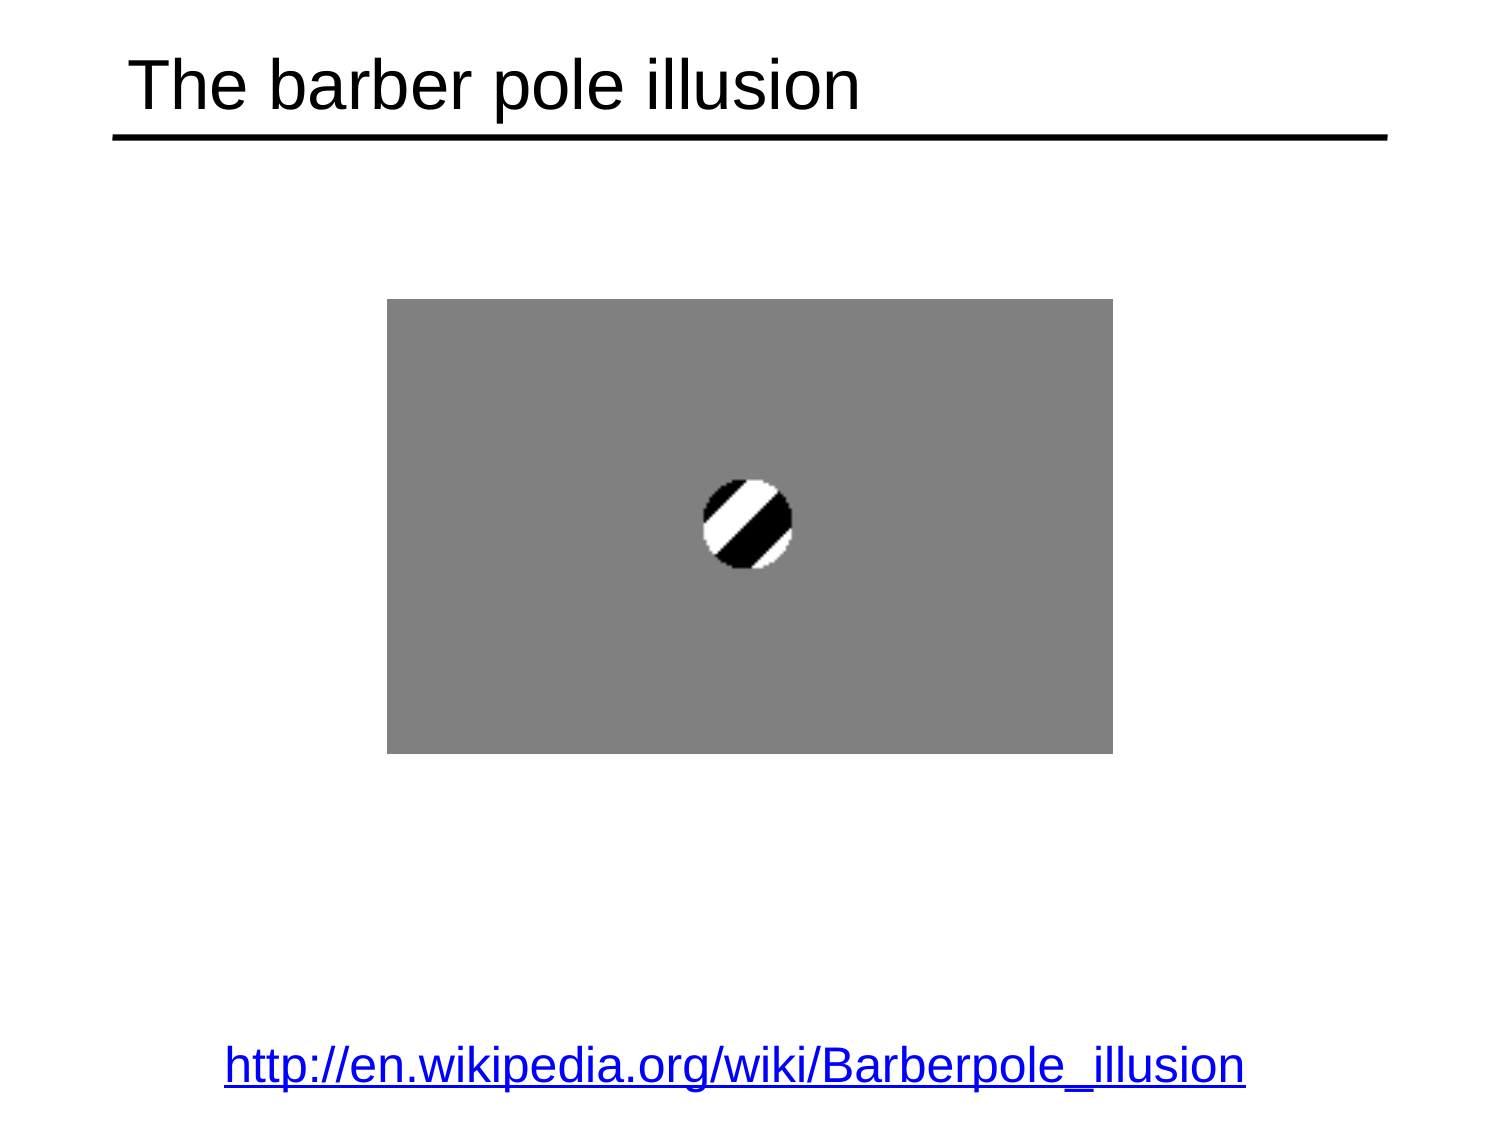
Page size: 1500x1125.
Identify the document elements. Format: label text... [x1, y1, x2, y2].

title The barber pole illusion [112, 12, 1388, 151]
text_box http://en.wikipedia.org/wiki/Barberpole_illusion [209, 1024, 1261, 1100]
picture [387, 299, 1113, 754]
